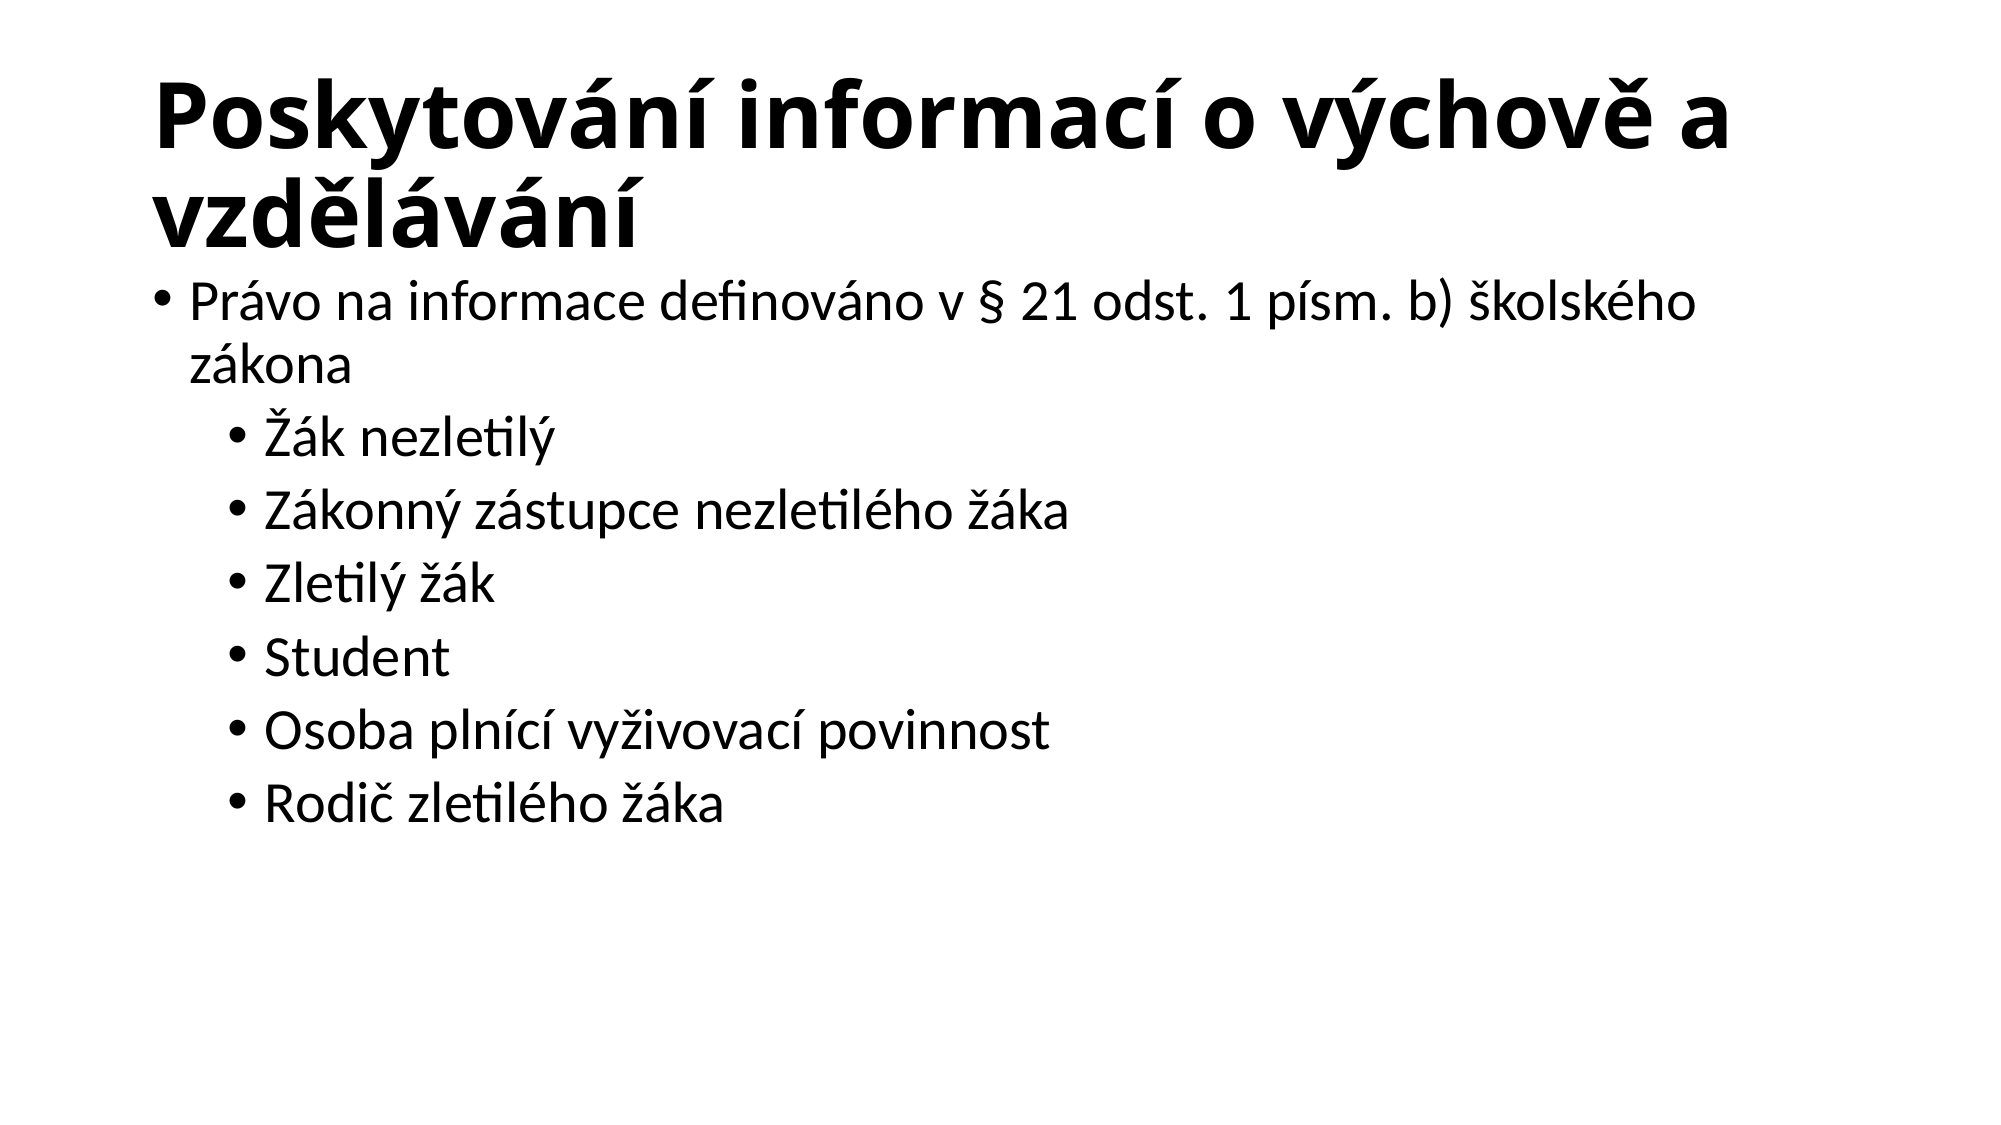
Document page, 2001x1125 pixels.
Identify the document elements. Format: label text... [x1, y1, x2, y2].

title Poskytování informací o výchově a vzdělávání [137, 59, 1863, 262]
list Právo na informace definováno v § 21 odst. 1 písm. b) školského zákona Žák nezletilý Zákonný zástupce nezletilého žáka Zletilý žák Student Osoba plnící vyživovací povinnost Rodič zletilého žáka [137, 262, 1863, 1005]
